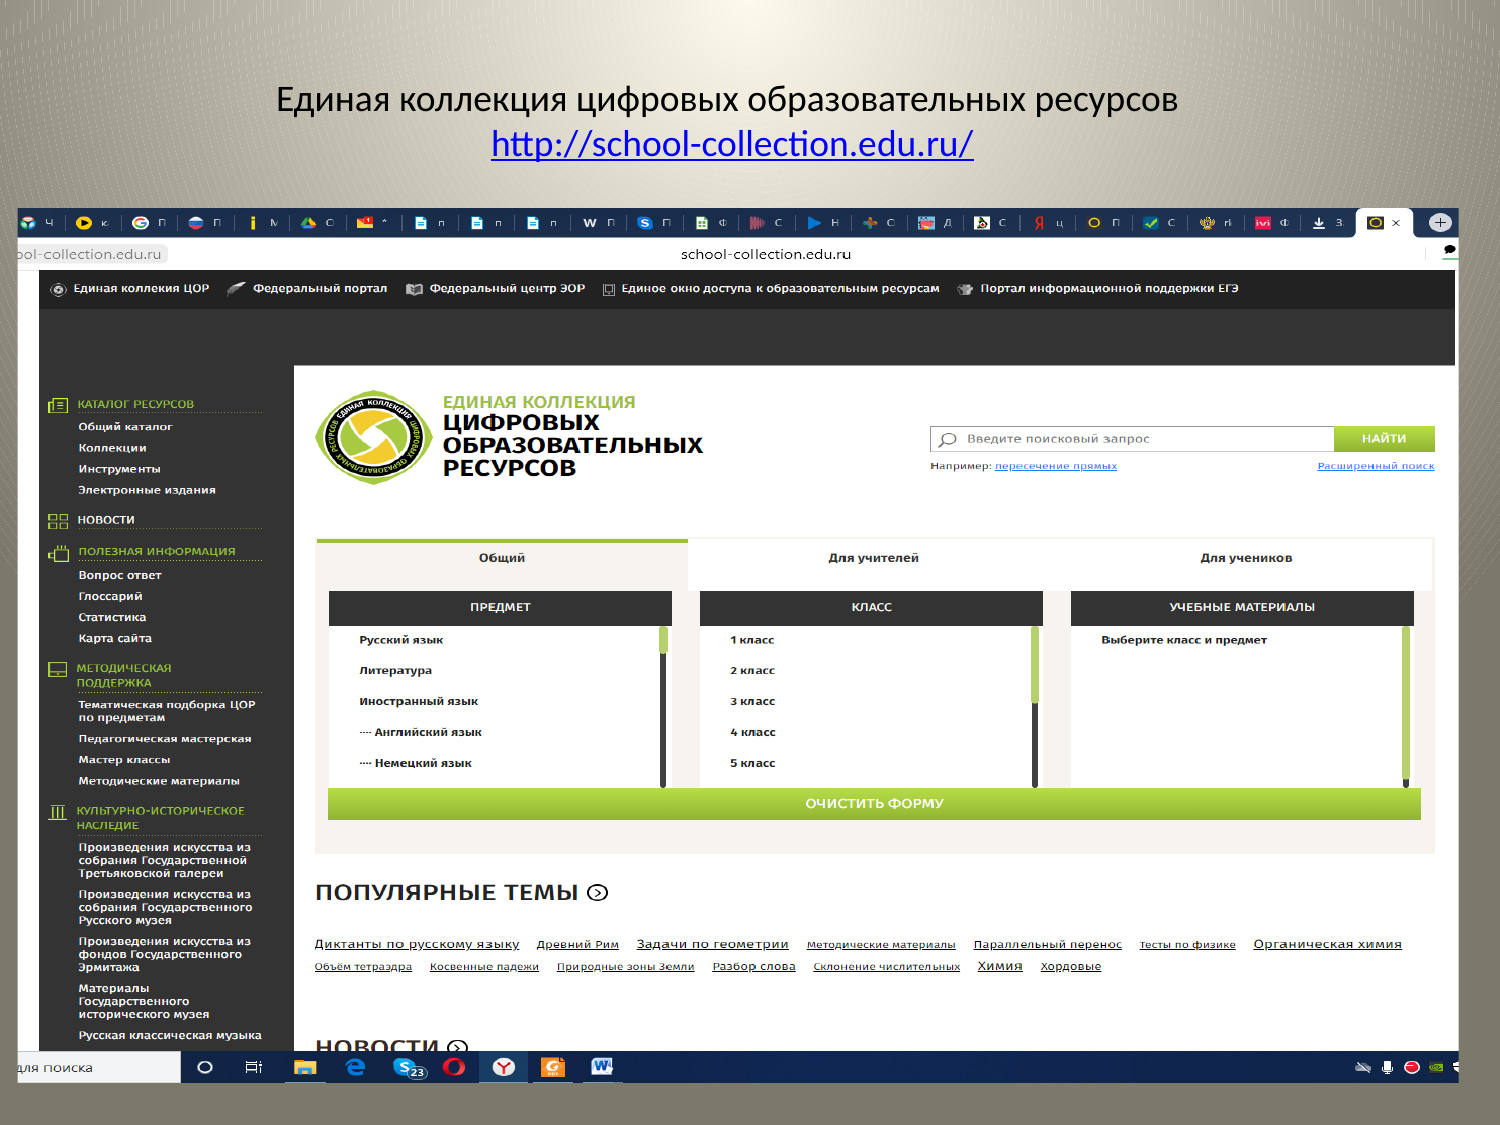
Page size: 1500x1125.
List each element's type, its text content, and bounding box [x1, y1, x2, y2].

text_box Единая коллекция цифровых образовательных ресурсов http://school-collection.edu.ru/ [88, 66, 1376, 172]
picture [17, 207, 1459, 1083]
